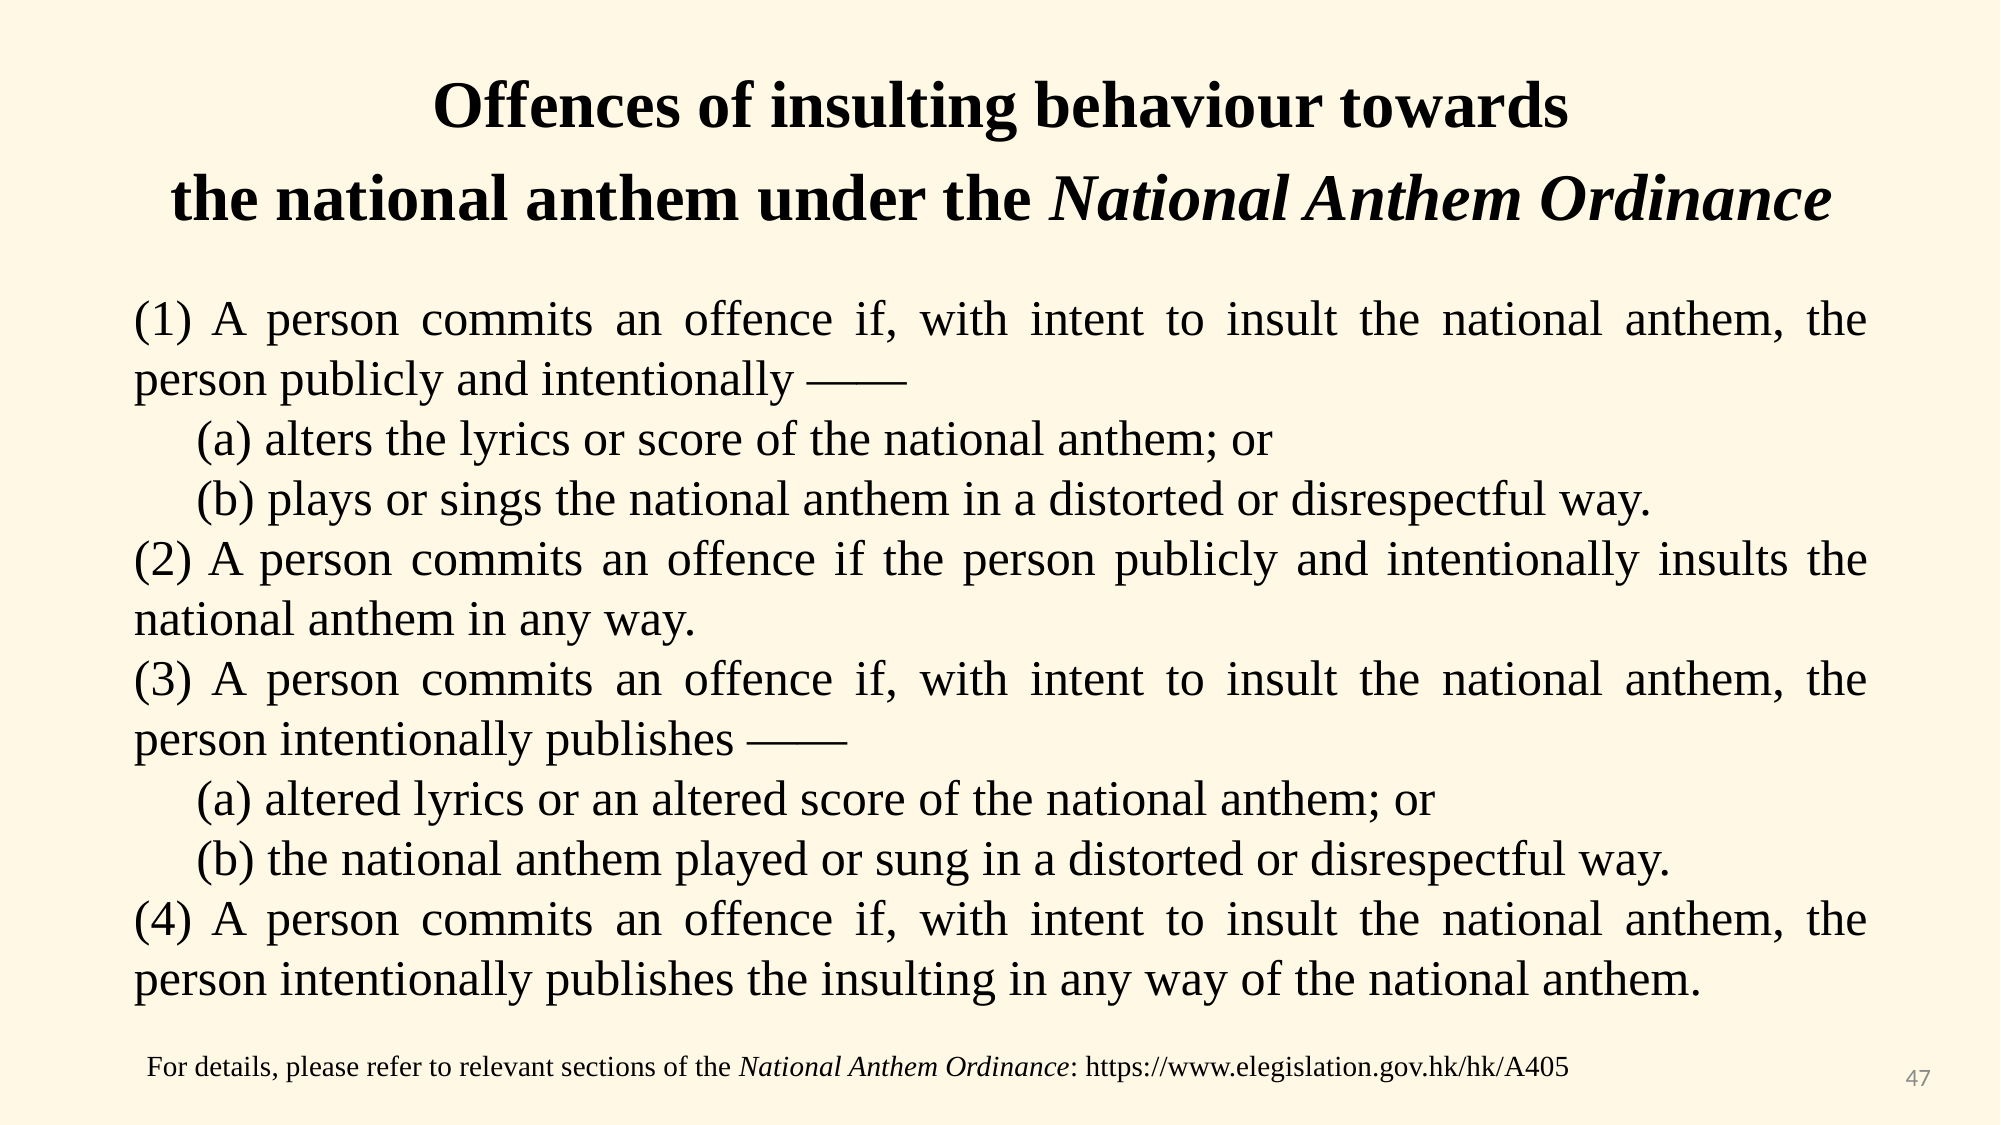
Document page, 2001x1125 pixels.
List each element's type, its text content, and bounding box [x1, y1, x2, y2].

slide_number 47 [1496, 1046, 1947, 1107]
text_box Offences of insulting behaviour towards the national anthem under the National Anthem Ordinance [119, 62, 1885, 142]
text_box For details, please refer to relevant sections of the National Anthem Ordinance: https://www.elegislation.gov.hk/hk/A405 [131, 1039, 1701, 1090]
text_box (1) A person commits an offence if, with intent to insult the national anthem, the person publicly and intentionally —— (a) alters the lyrics or score of the national anthem; or (b) plays or sings the national anthem in a distorted or disrespectful way. (2) A person commits an offence if the person publicly and intentionally insults the national anthem in any way. (3) A person commits an offence if, with intent to insult the national anthem, the person intentionally publishes —— (a) altered lyrics or an altered score of the national anthem; or (b) the national anthem played or sung in a distorted or disrespectful way. (4) A person commits an offence if, with intent to insult the national anthem, the person intentionally publishes the insulting in any way of the national anthem. [119, 278, 1885, 1013]
